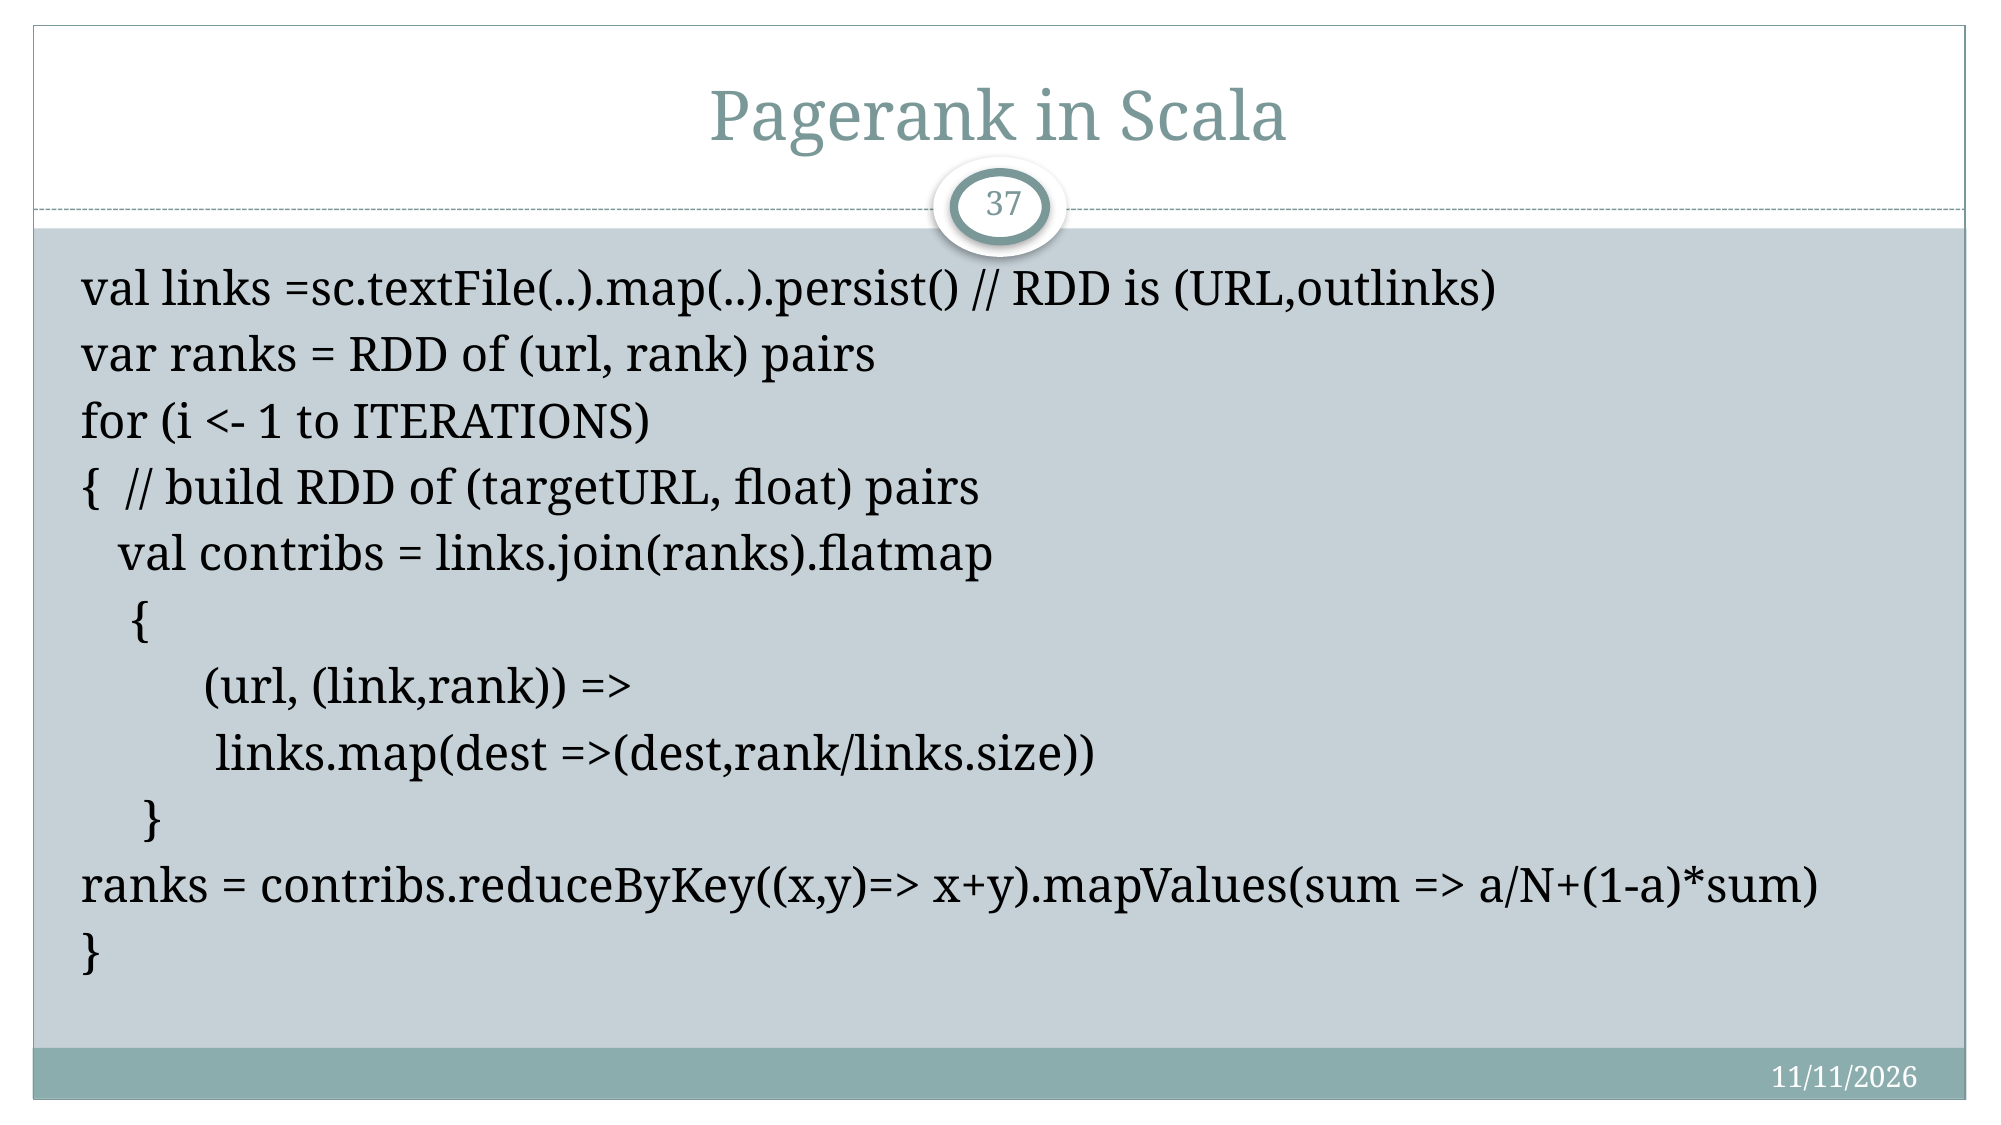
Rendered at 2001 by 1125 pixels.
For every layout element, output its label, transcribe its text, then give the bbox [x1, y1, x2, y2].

slide_number 37 [953, 168, 1054, 241]
title Pagerank in Scala [66, 37, 1933, 162]
list val links =sc.textFile(..).map(..).persist() // RDD is (URL,outlinks) var ranks = RDD of (url, rank) pairs for (i <- 1 to ITERATIONS) { // build RDD of (targetURL, float) pairs val contribs = links.join(ranks).flatmap { (url, (link,rank)) => links.map(dest =>(dest,rank/links.size)) } ranks = contribs.reduceByKey((x,y)=> x+y).mapValues(sum => a/N+(1-a)*sum) } [66, 250, 1926, 1001]
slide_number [1266, 1050, 1933, 1111]
